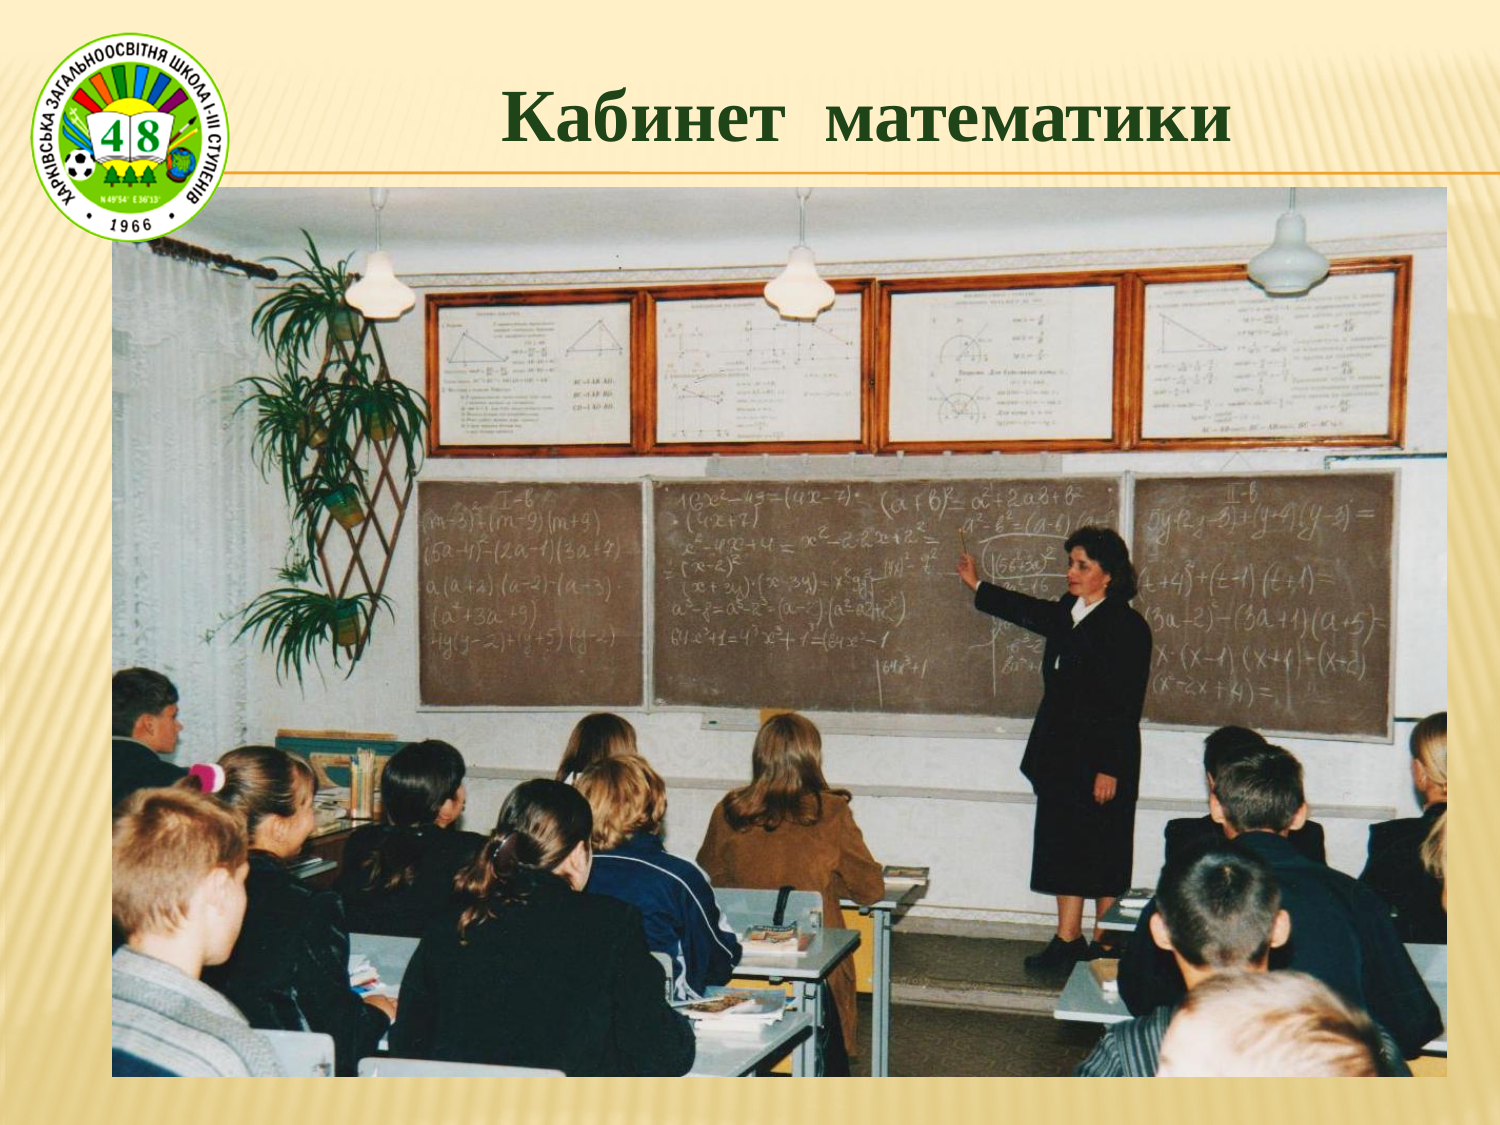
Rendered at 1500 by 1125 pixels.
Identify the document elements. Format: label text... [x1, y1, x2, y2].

picture [111, 186, 1448, 1078]
title Кабинет математики [236, 35, 1500, 188]
picture [30, 32, 230, 243]
